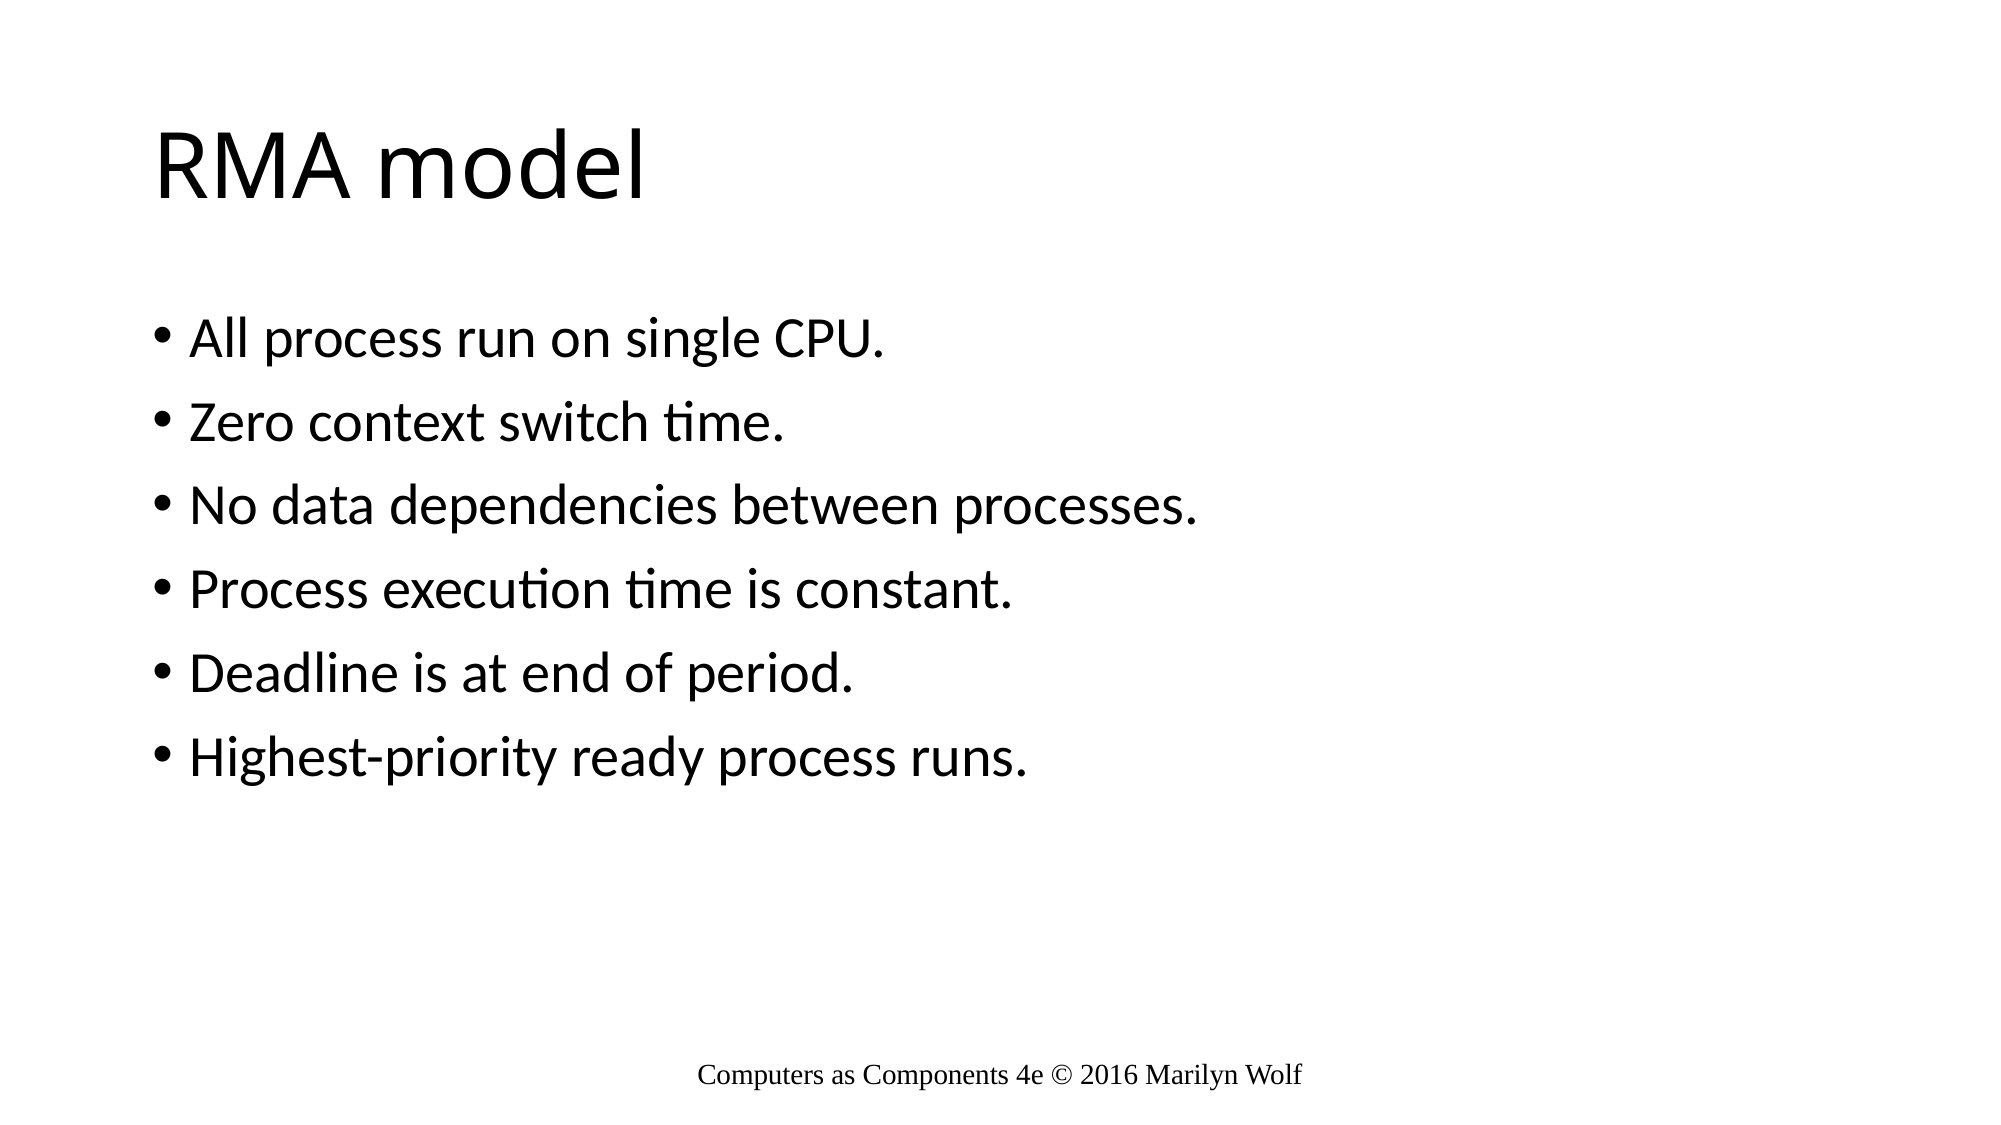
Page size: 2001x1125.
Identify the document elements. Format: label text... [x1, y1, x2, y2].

footer Computers as Components 4e © 2016 Marilyn Wolf [662, 1042, 1338, 1103]
title RMA model [137, 59, 1863, 278]
list All process run on single CPU. Zero context switch time. No data dependencies between processes. Process execution time is constant. Deadline is at end of period. Highest-priority ready process runs. [137, 299, 1863, 1014]
